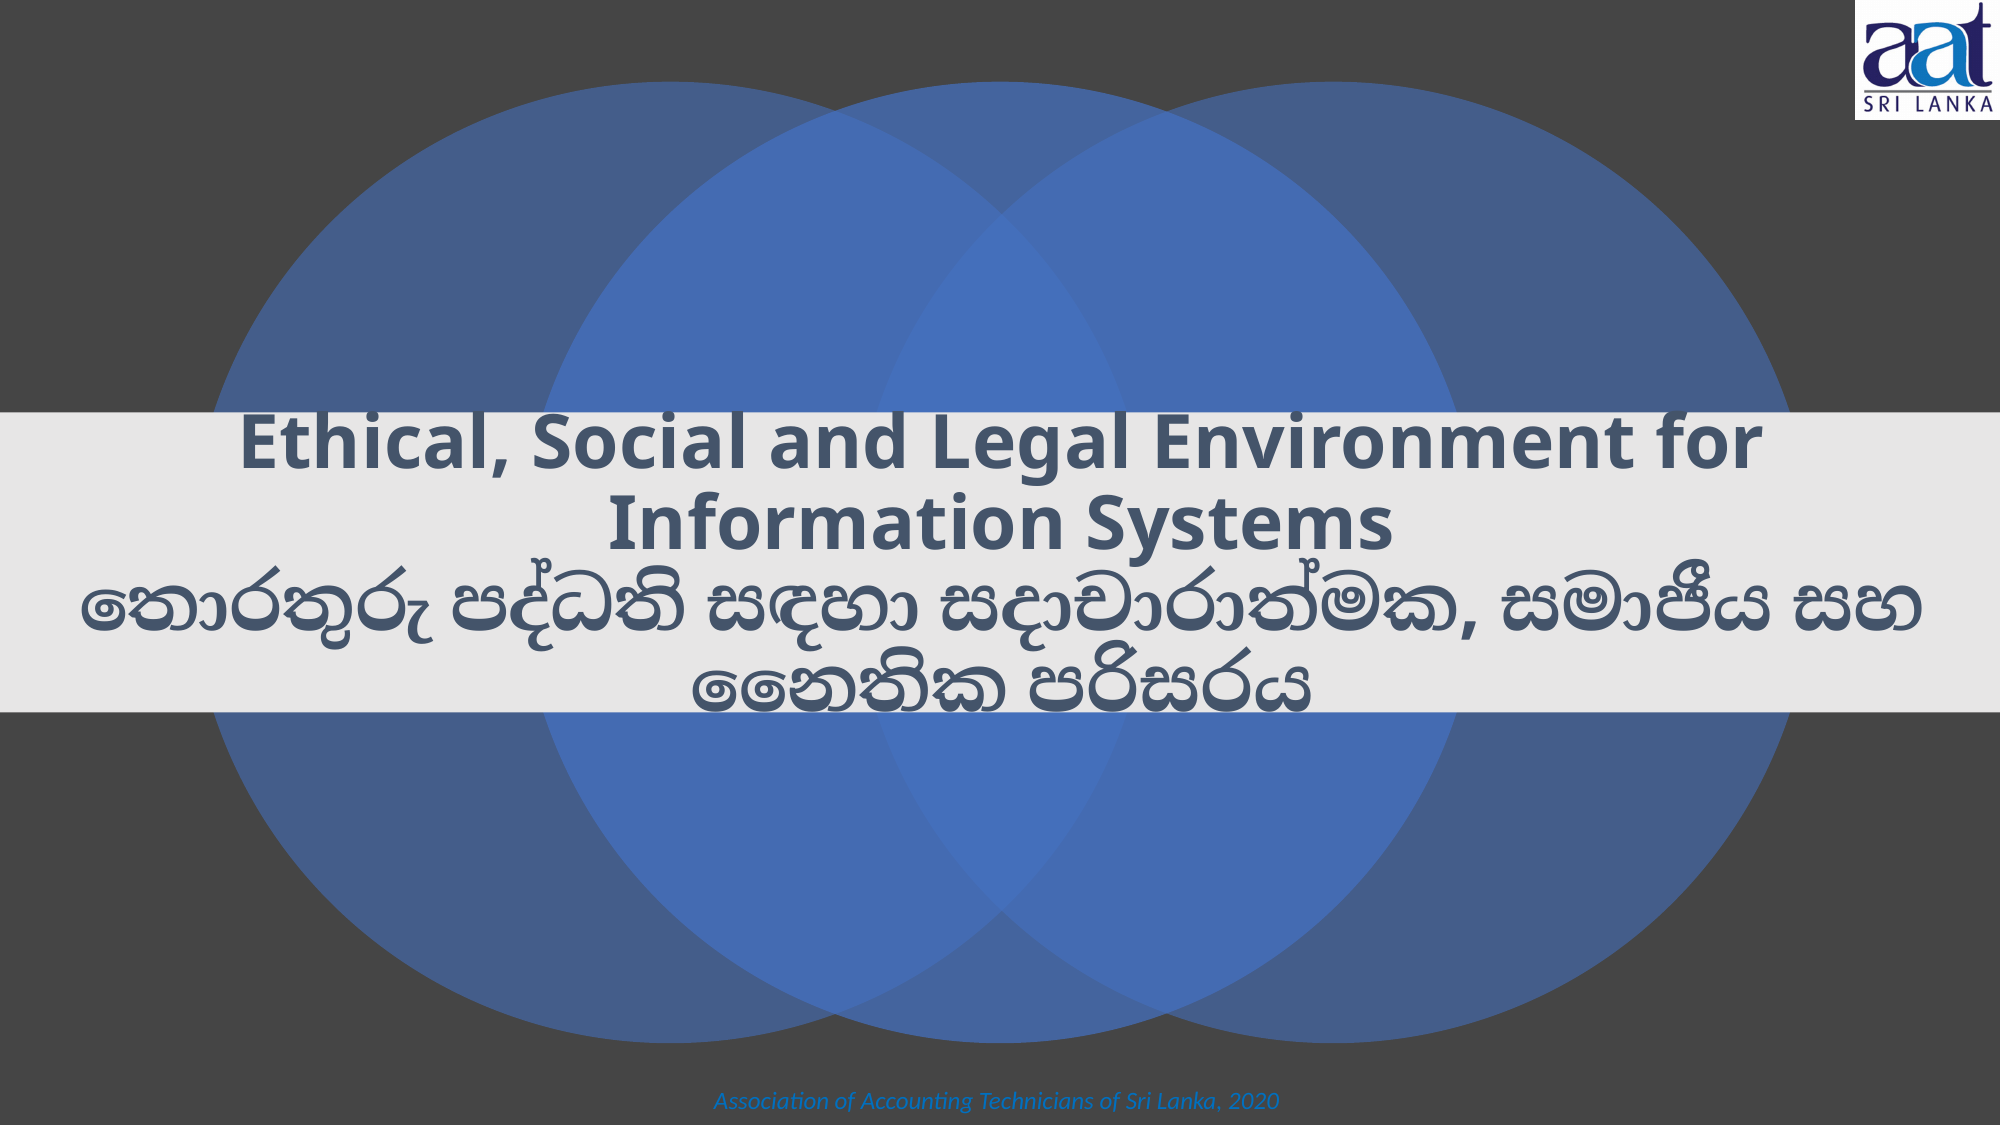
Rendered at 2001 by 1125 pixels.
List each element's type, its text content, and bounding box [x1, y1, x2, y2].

text_box [1814, 411, 2000, 713]
title Ethical, Social and Legal Environment for Information Systems තොරතුරු පද්ධති සඳහා සදාචාරාත්මක, සමාජීය සහ නෛතික පරිසරය [1814, 437, 1970, 695]
title Ethical, Social and Legal Environment for Information Systems තොරතුරු පද්ධති සඳහා සදාචාරාත්මක, සමාජීය සහ නෛතික පරිසරය [34, 437, 189, 695]
footer Association of Accounting Technicians of Sri Lanka, 2020 [137, 1069, 1863, 1125]
picture [1855, 0, 2000, 120]
text_box [0, 411, 189, 713]
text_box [189, 81, 1814, 1044]
